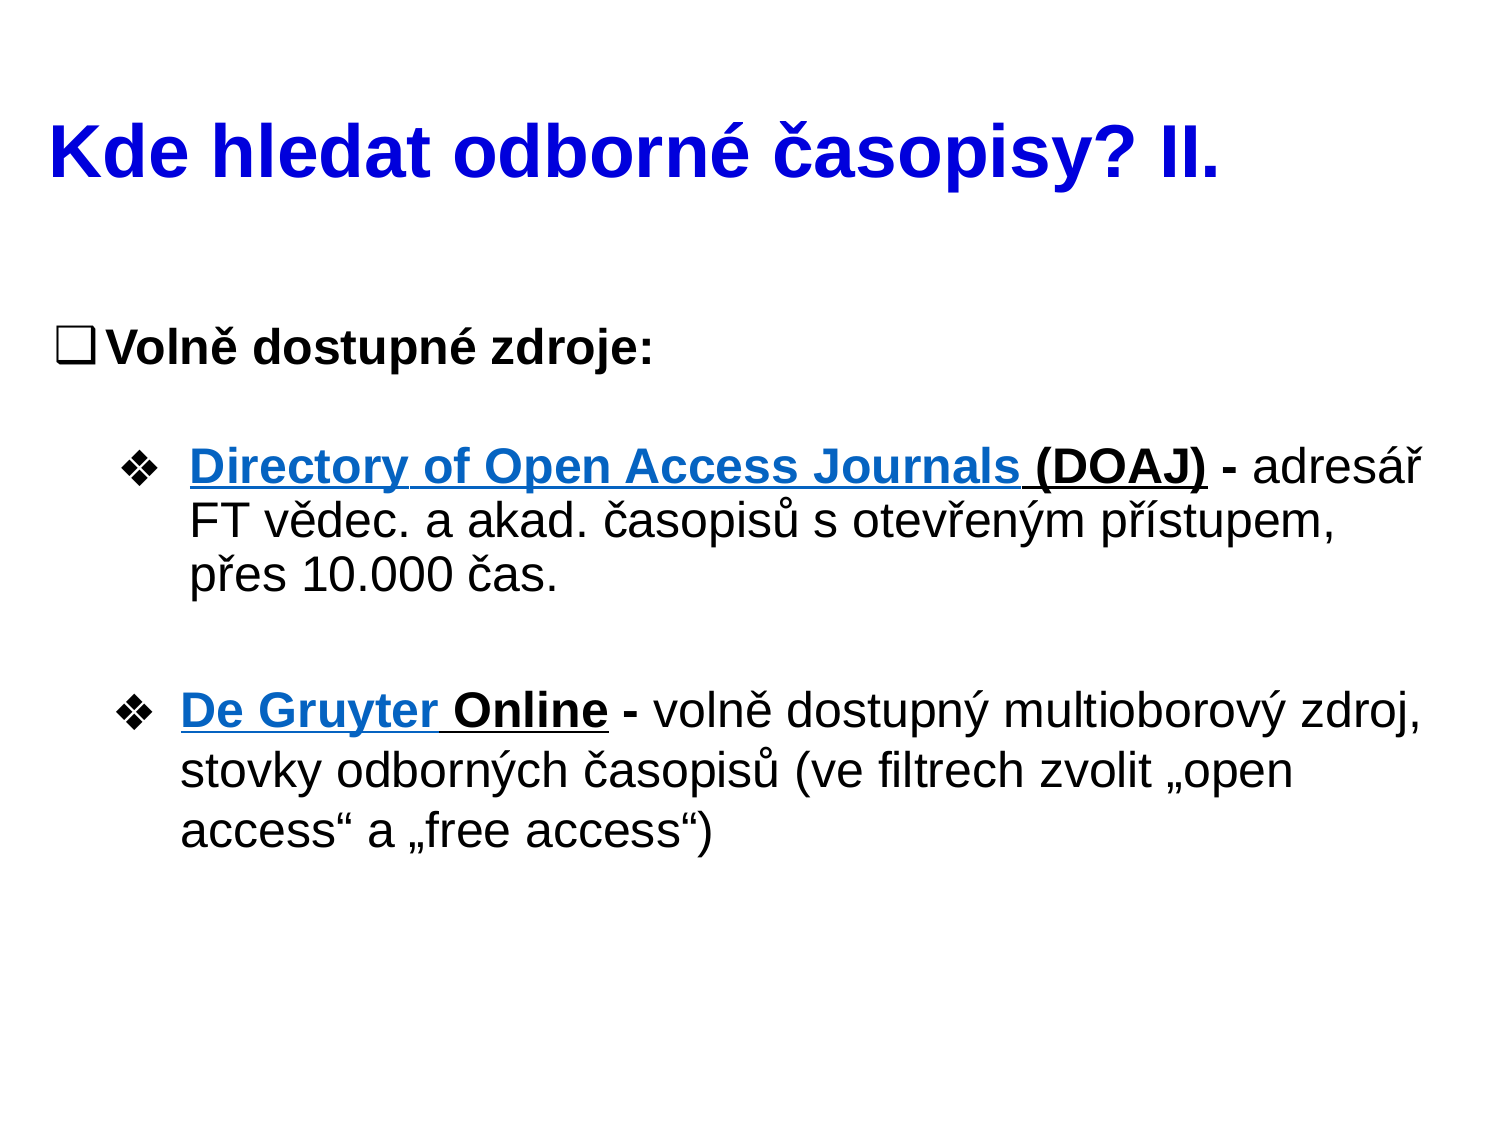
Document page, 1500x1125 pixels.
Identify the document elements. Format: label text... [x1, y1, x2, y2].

text_box Volně dostupné zdroje: Directory of Open Access Journals (DOAJ) - adresář FT vědec. a akad. časopisů s otevřeným přístupem, přes 10.000 čas. De Gruyter Online - volně dostupný multioborový zdroj, stovky odborných časopisů (ve filtrech zvolit „open access“ a „free access“) [34, 313, 1452, 1094]
title Kde hledat odborné časopisy? II. [48, 105, 1343, 218]
text_box [59, 268, 1500, 1008]
